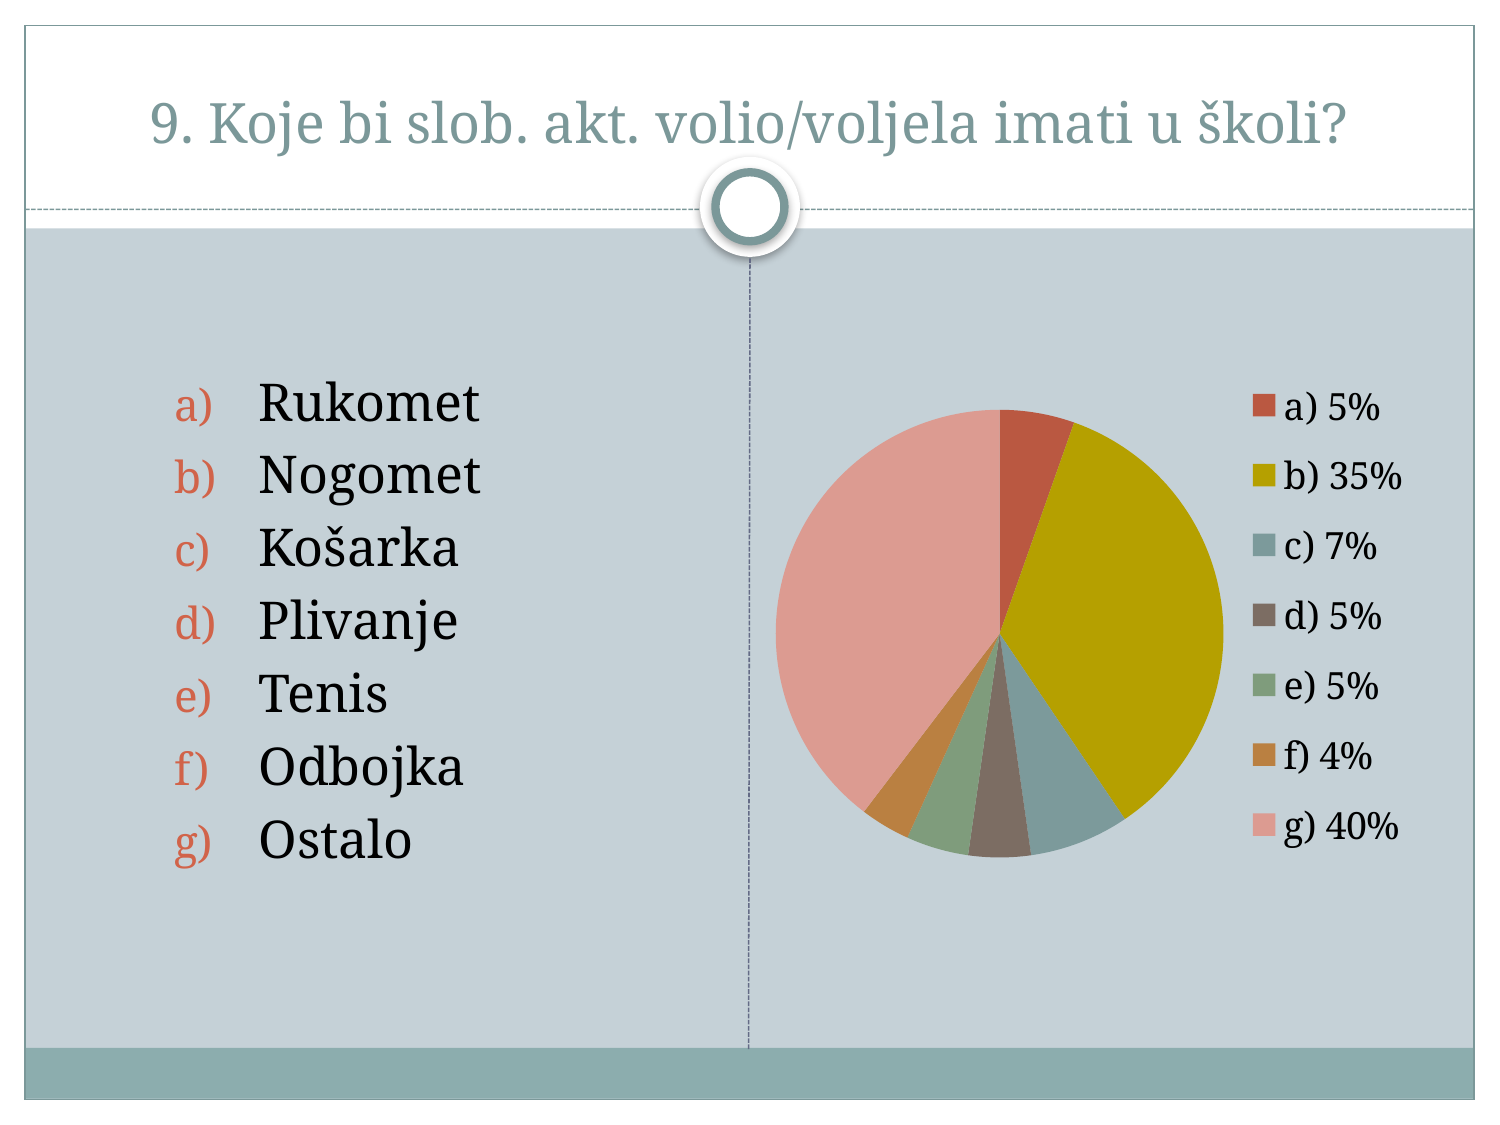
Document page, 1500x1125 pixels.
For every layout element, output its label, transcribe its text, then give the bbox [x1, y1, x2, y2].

chart [762, 262, 1426, 1006]
list Rukomet Nogomet Košarka Plivanje Tenis Odbojka Ostalo [159, 361, 712, 993]
title 9. Koje bi slob. akt. volio/voljela imati u školi? [49, 37, 1450, 162]
